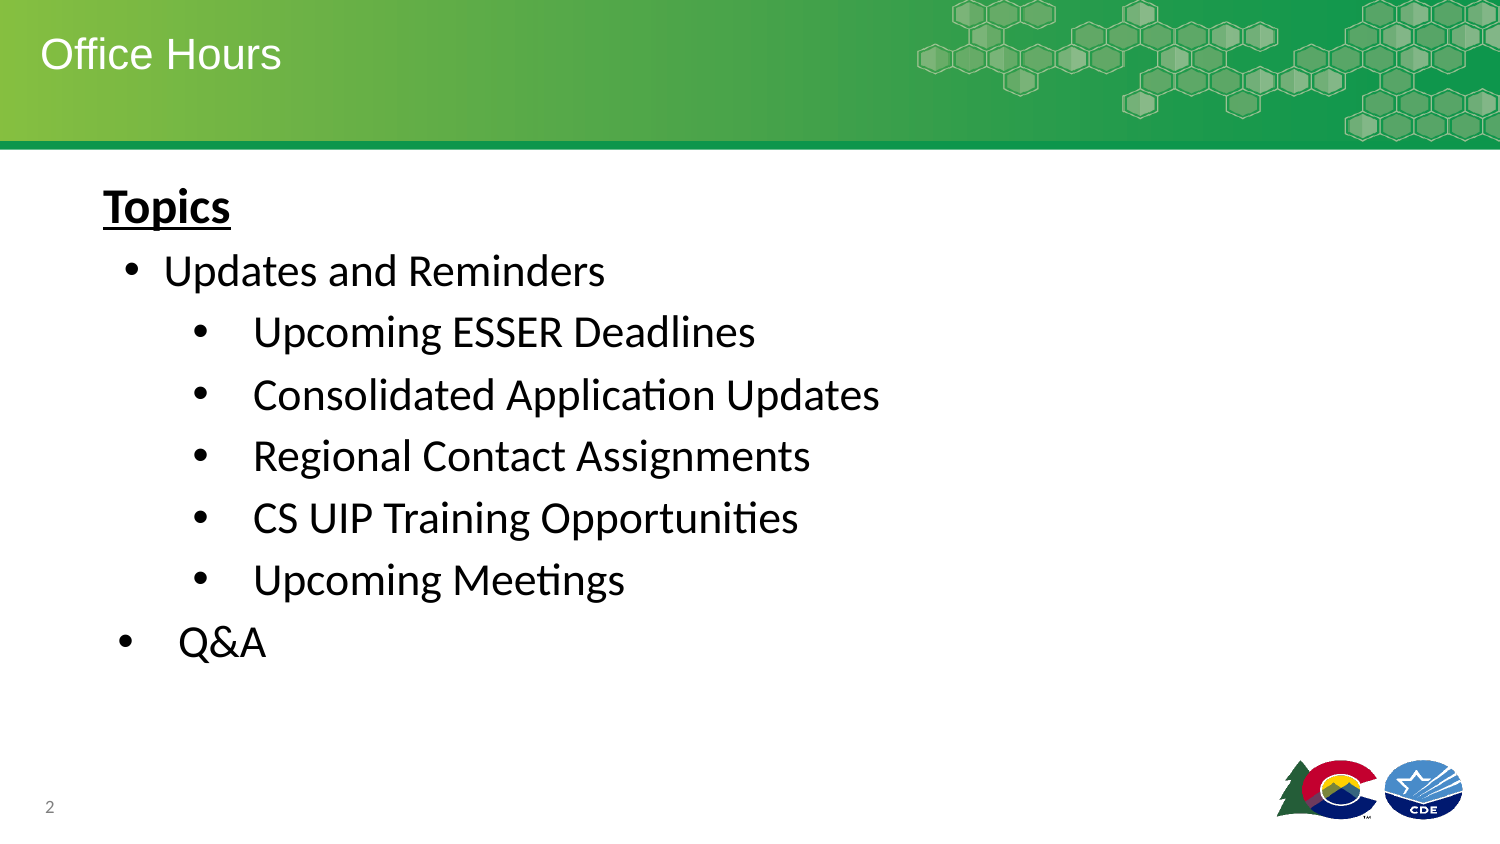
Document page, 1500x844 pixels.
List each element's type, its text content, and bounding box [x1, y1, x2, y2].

picture [0, 0, 1500, 150]
picture [1275, 759, 1463, 820]
list Topics Updates and Reminders Upcoming ESSER Deadlines Consolidated Application Updates Regional Contact Assignments CS UIP Training Opportunities Upcoming Meetings Q&A [103, 180, 1397, 751]
slide_number 2 [36, 790, 375, 836]
title Office Hours [40, 31, 1038, 125]
